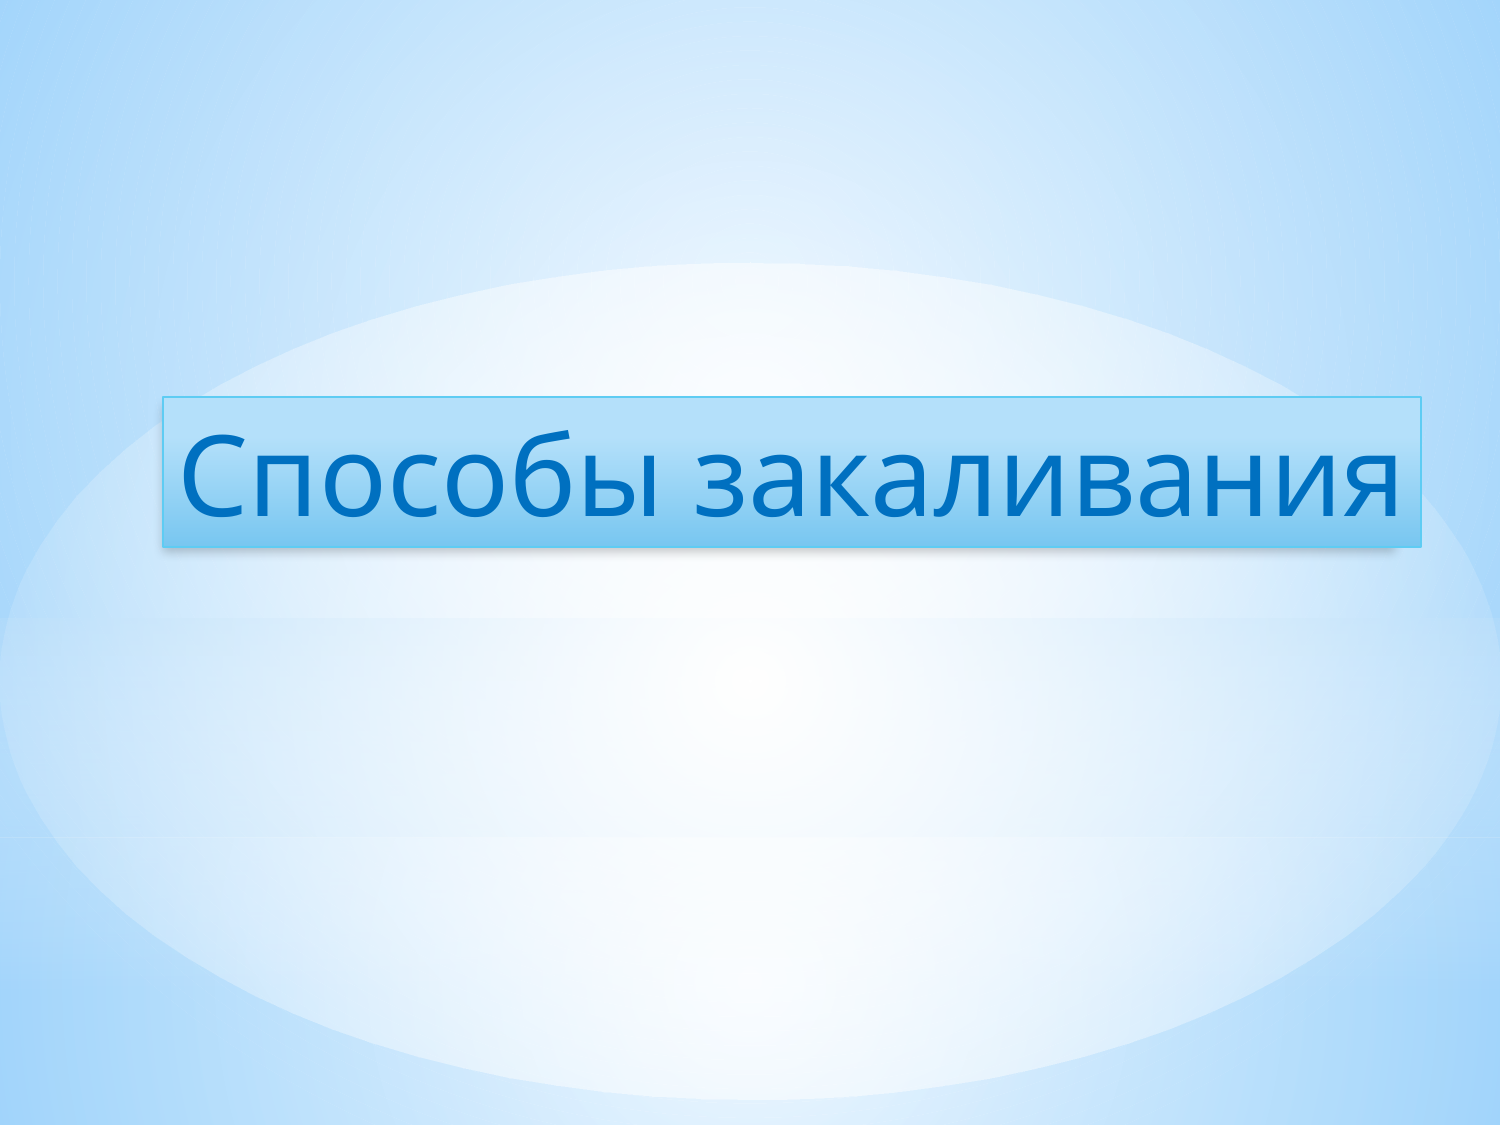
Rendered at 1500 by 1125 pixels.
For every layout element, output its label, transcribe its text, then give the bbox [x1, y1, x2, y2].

text_box Способы закаливания [162, 396, 1422, 548]
